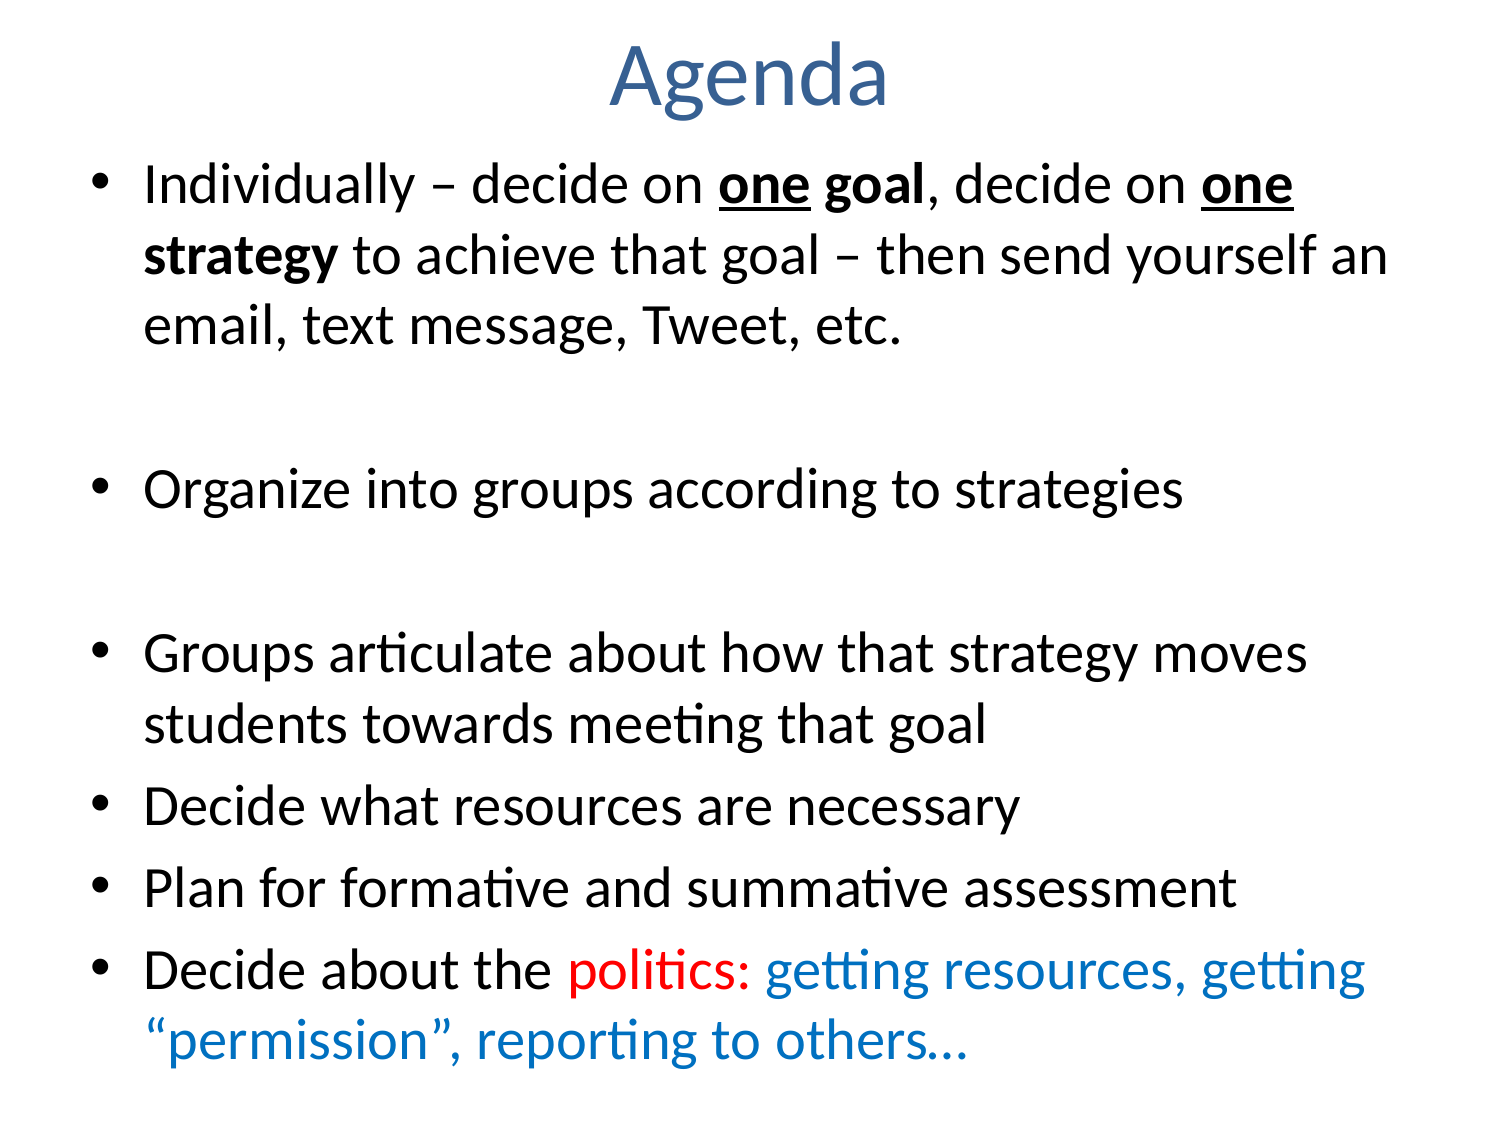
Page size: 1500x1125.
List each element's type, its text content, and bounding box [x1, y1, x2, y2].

list Individually – decide on one goal, decide on one strategy to achieve that goal – then send yourself an email, text message, Tweet, etc. Organize into groups according to strategies Groups articulate about how that strategy moves students towards meeting that goal Decide what resources are necessary Plan for formative and summative assessment Decide about the politics: getting resources, getting “permission”, reporting to others… [75, 137, 1425, 1088]
title Agenda [75, 0, 1425, 137]
